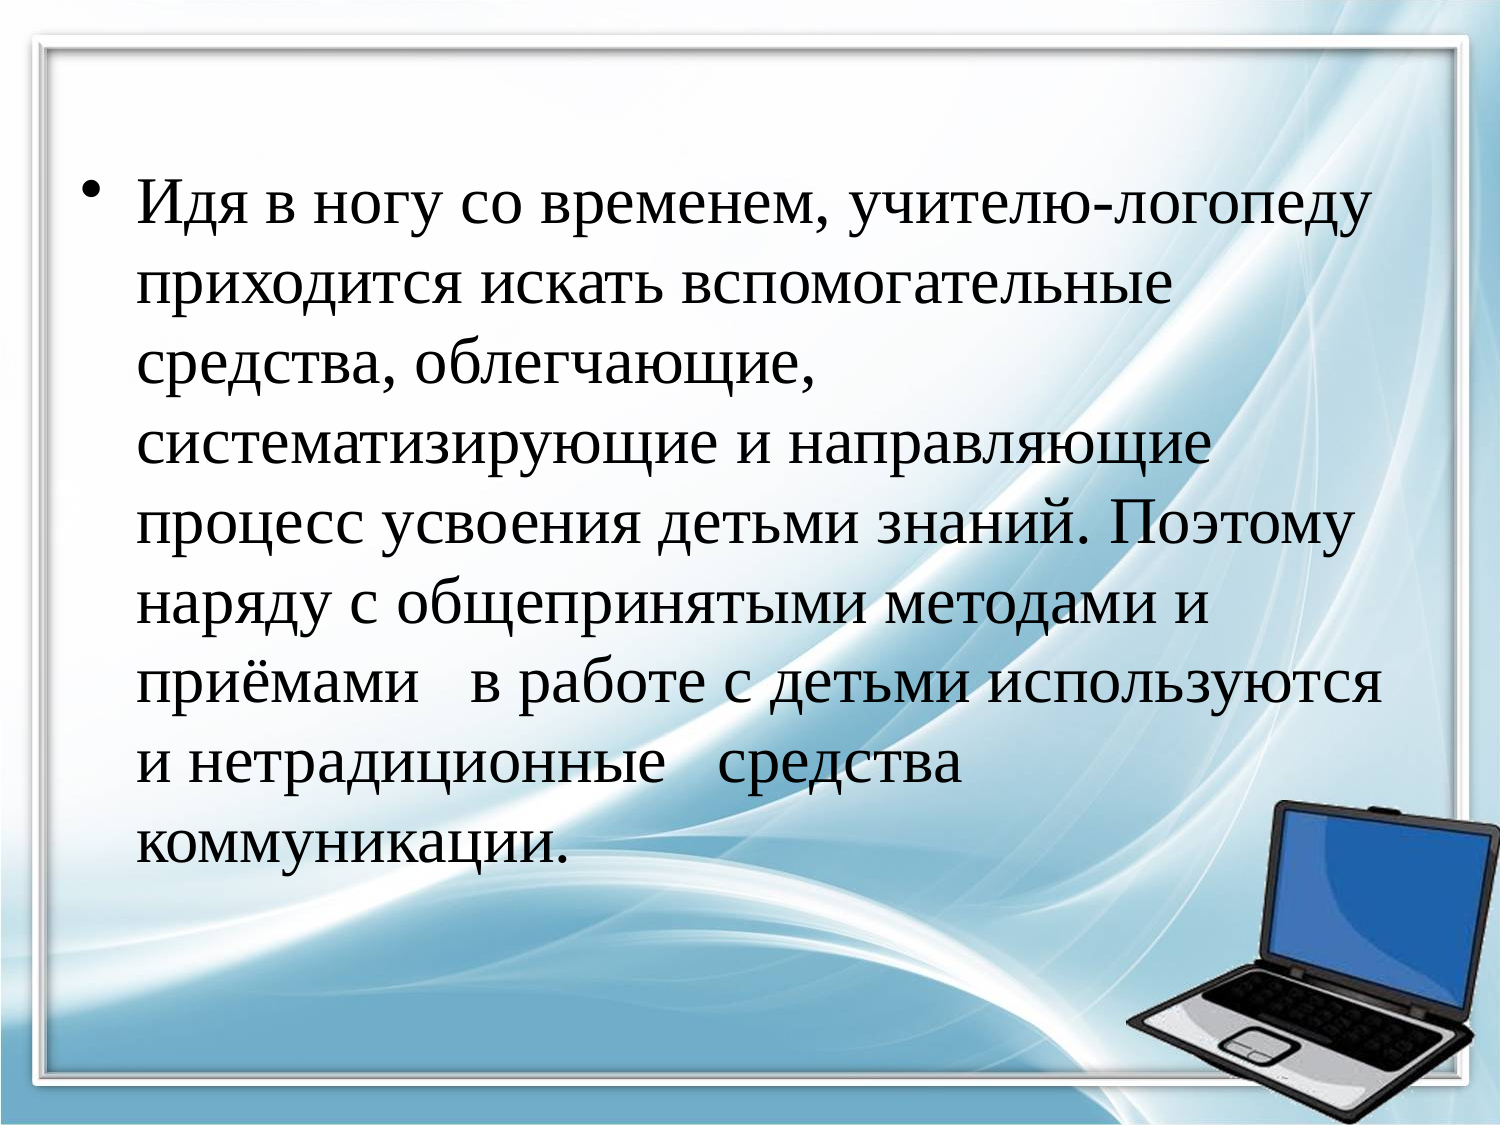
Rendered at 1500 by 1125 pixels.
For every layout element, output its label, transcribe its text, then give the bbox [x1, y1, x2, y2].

picture [0, 0, 1500, 1125]
list Идя в ногу со временем, учителю-логопеду приходится искать вспомогательные средства, облегчающие, систематизирующие и направляющие процесс усвоения детьми знаний. Поэтому наряду с общепринятыми методами и приёмами в работе с детьми используются и нетрадиционные средства коммуникации. [64, 148, 1416, 906]
